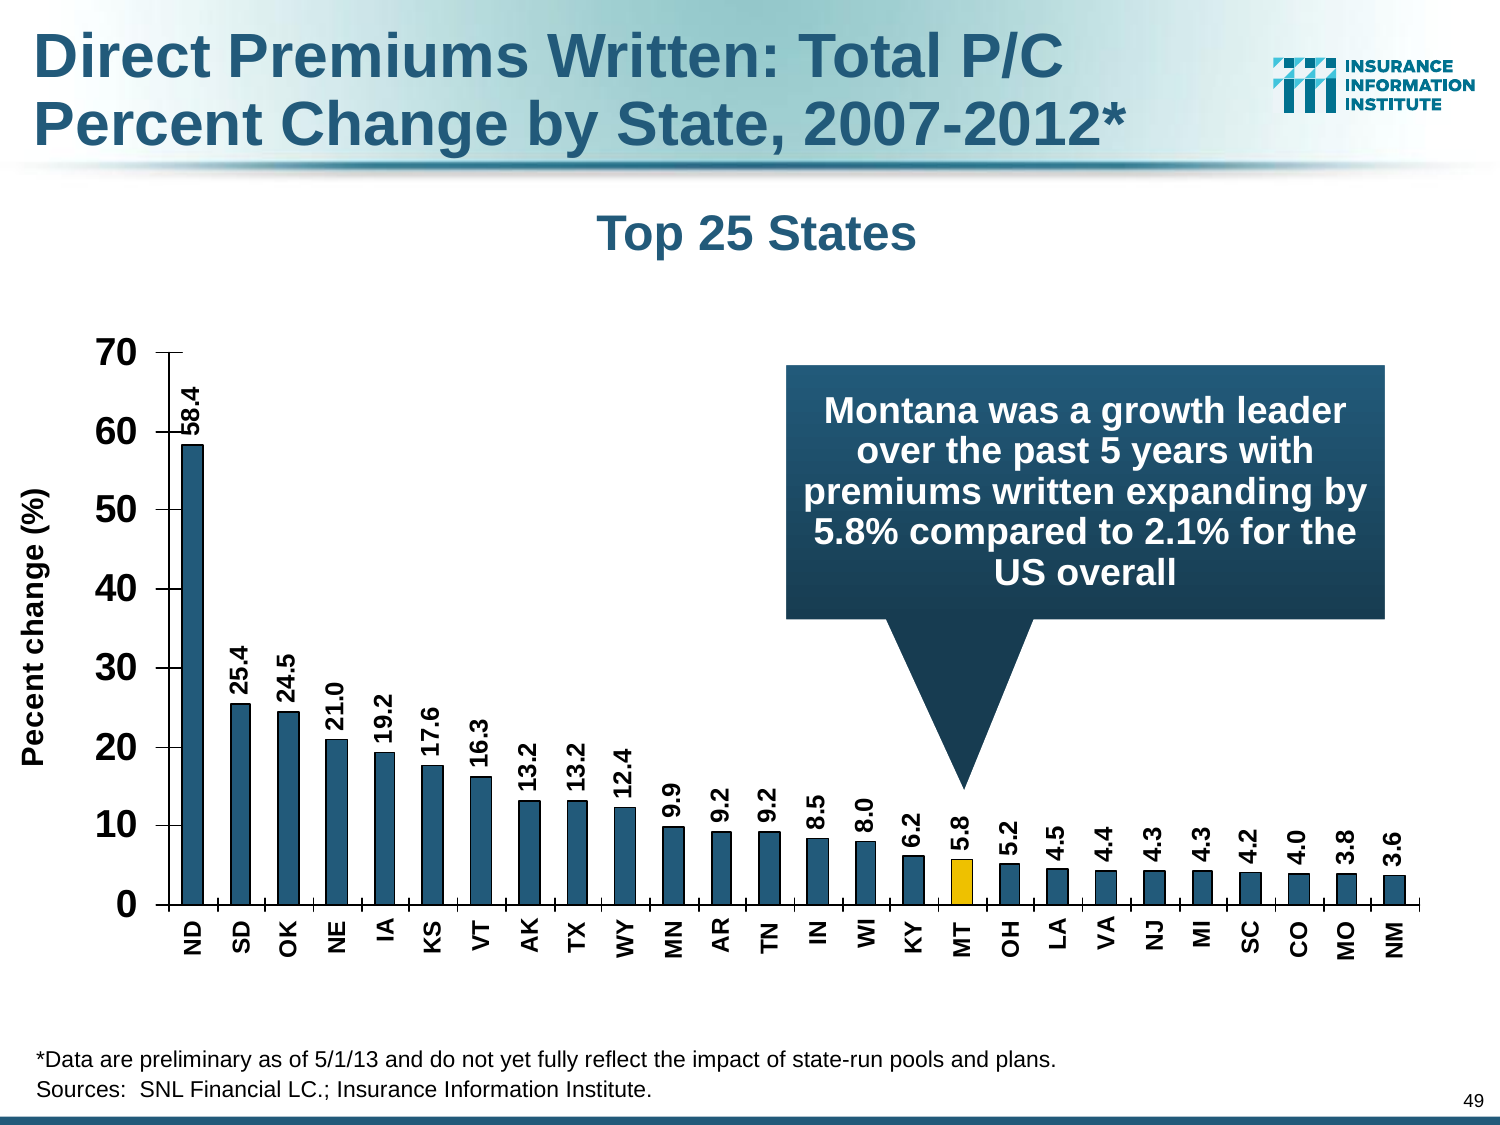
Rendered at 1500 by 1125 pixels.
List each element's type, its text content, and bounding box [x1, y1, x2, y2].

text_box *Data are preliminary as of 5/1/13 and do not yet fully reflect the impact of state-run pools and plans. Sources: SNL Financial LC.; Insurance Information Institute. [20, 1055, 1500, 1110]
text_box Billions of Dollars [20, 1044, 1500, 1056]
text_box Top 25 States [57, 207, 1458, 262]
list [0, 274, 1499, 1049]
picture [0, 0, 1500, 189]
title Direct Premiums Written: Total P/C Percent Change by State, 2007-2012* [18, 0, 1282, 167]
